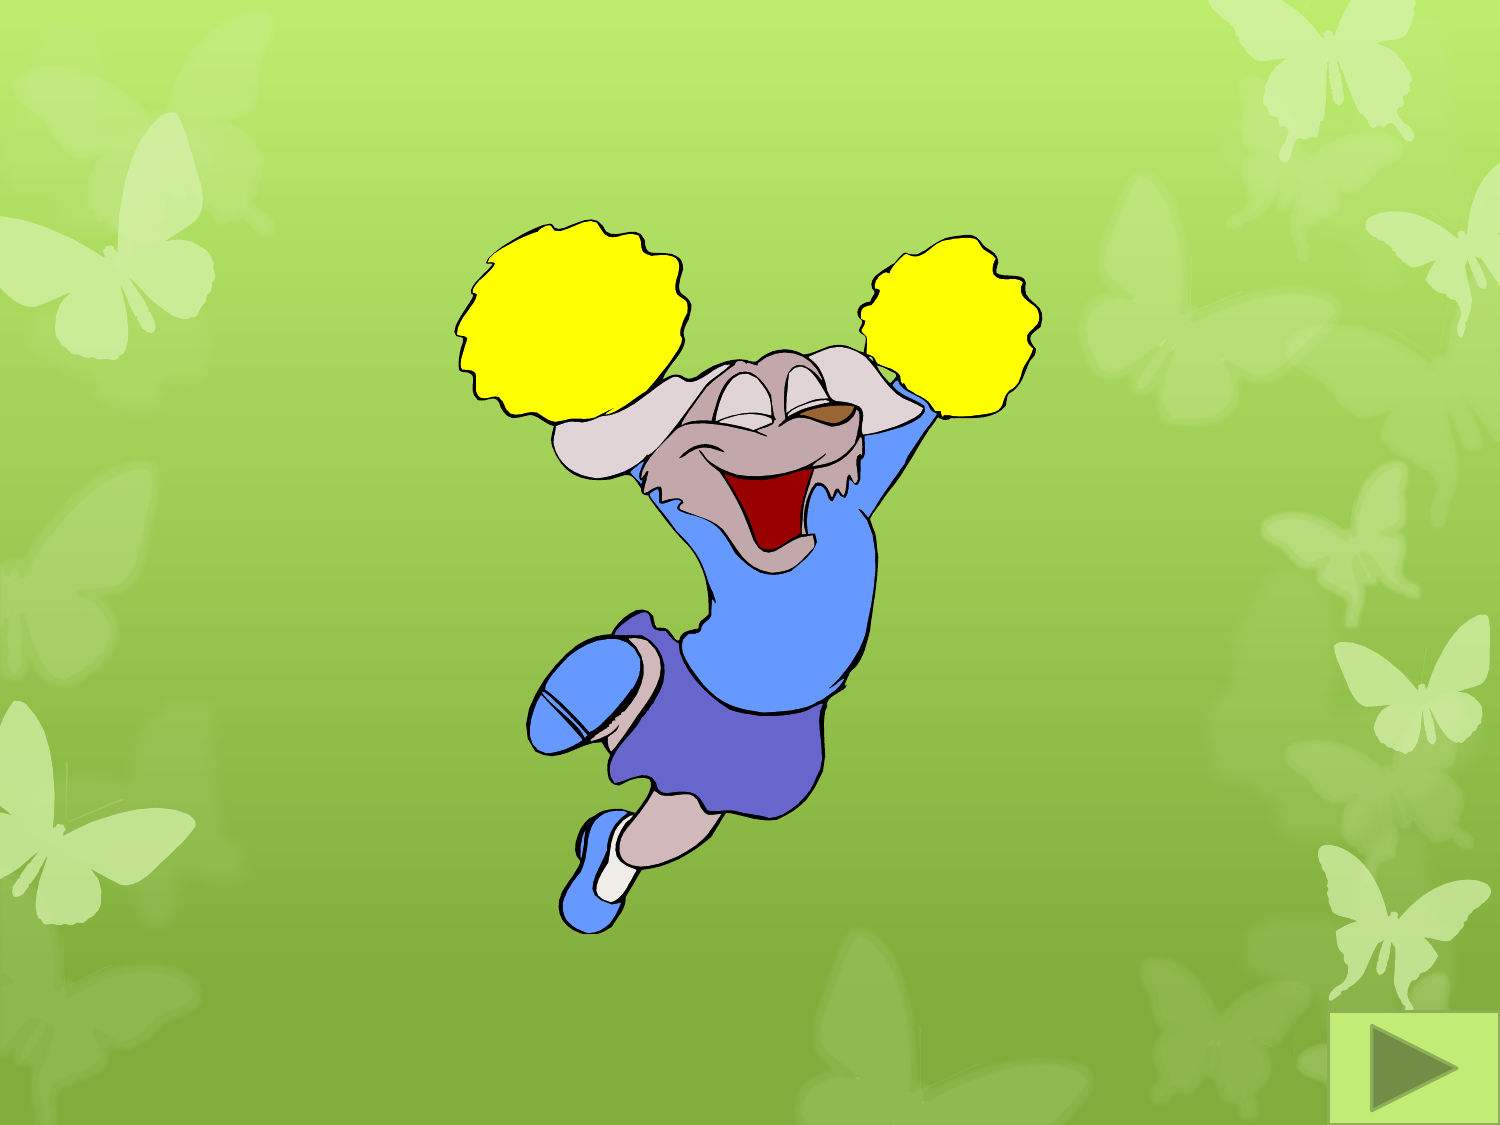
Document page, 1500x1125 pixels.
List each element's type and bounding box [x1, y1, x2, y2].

text_box [1327, 1010, 1500, 1125]
picture [439, 190, 1061, 935]
